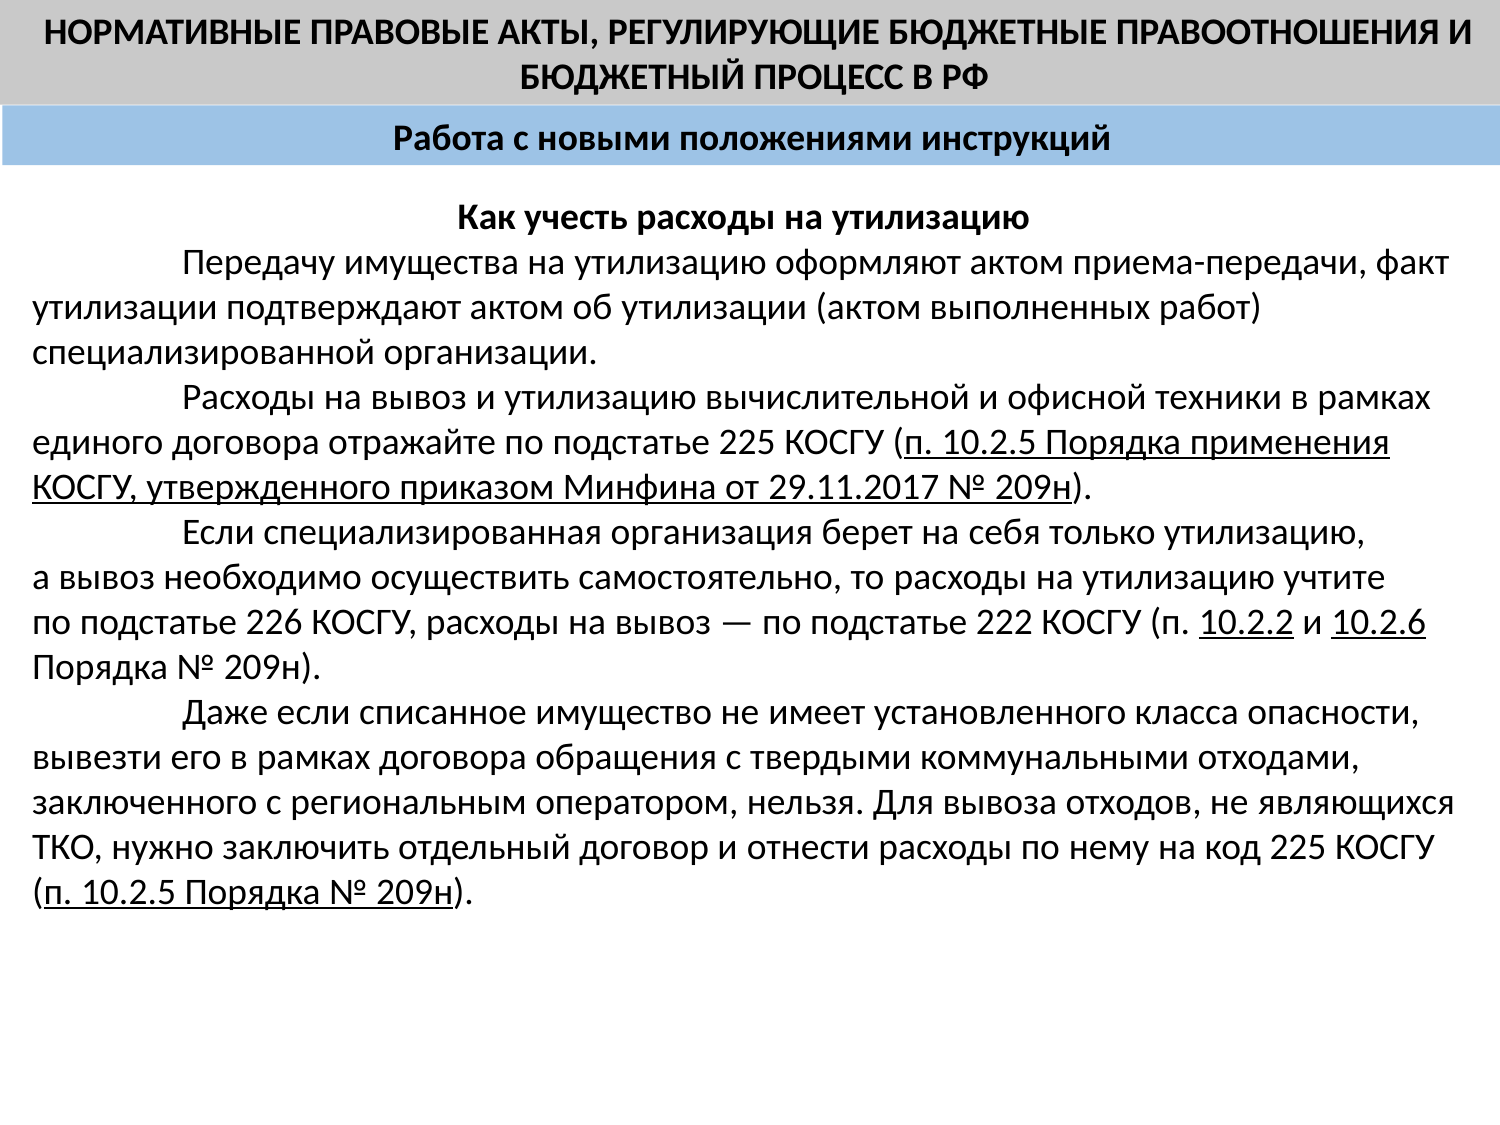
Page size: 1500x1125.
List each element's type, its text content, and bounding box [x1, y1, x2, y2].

text_box Работа с новыми положениями инструкций [2, 105, 1500, 166]
text_box Как учесть расходы на утилизацию Передачу имущества на утилизацию оформляют актом приема-передачи, факт утилизации подтверждают актом об утилизации (актом выполненных работ) специализированной организации. Расходы на вывоз и утилизацию вычислительной и офисной техники в рамках единого договора отражайте по подстатье 225 КОСГУ (п. 10.2.5 Порядка применения КОСГУ, утвержденного приказом Минфина от 29.11.2017 № 209н). Если специализированная организация берет на себя только утилизацию, а вывоз необходимо осуществить самостоятельно, то расходы на утилизацию учтите по подстатье 226 КОСГУ, расходы на вывоз — по подстатье 222 КОСГУ (п. 10.2.2 и 10.2.6 Порядка № 209н). Даже если списанное имущество не имеет установленного класса опасности, вывезти его в рамках договора обращения с твердыми коммунальными отходами, заключенного с региональным оператором, нельзя. Для вывоза отходов, не являющихся ТКО, нужно заключить отдельный договор и отнести расходы по нему на код 225 КОСГУ (п. 10.2.5 Порядка № 209н). [17, 184, 1471, 920]
text_box НОРМАТИВНЫЕ ПРАВОВЫЕ АКТЫ, РЕГУЛИРУЮЩИЕ БЮДЖЕТНЫЕ ПРАВООТНОШЕНИЯ И БЮДЖЕТНЫЙ ПРОЦЕСС В РФ [0, 0, 1500, 105]
